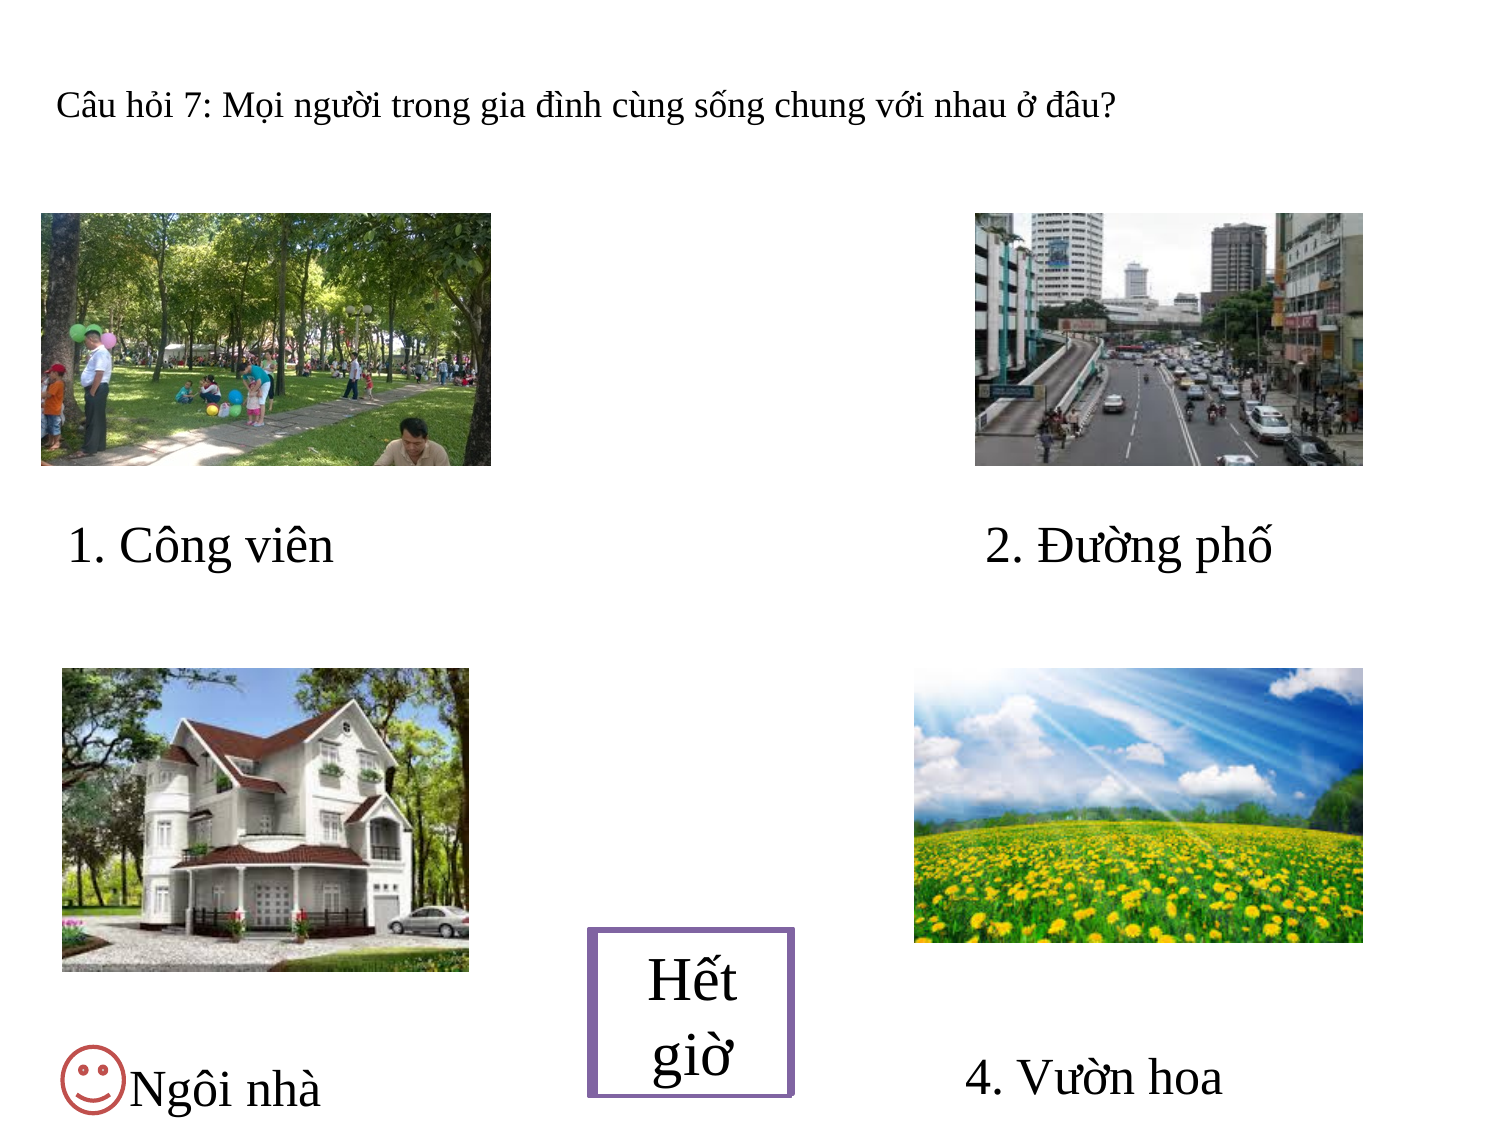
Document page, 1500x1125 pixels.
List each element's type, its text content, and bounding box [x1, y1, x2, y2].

text_box 3. Ngôi nhà [62, 1046, 490, 1124]
text_box 4. Vườn hoa [950, 1034, 1341, 1113]
text_box 2. Đường phố [971, 503, 1441, 581]
picture [974, 212, 1363, 467]
picture [40, 212, 491, 467]
picture [913, 668, 1363, 943]
text_box [60, 1044, 126, 1116]
text_box Câu hỏi 7: Mọi người trong gia đình cùng sống chung với nhau ở đâu? [41, 72, 1424, 133]
text_box Hết giờ [594, 929, 791, 1098]
text_box 02 [590, 927, 795, 1096]
picture [62, 668, 469, 973]
text_box 1. Công viên [53, 503, 526, 581]
